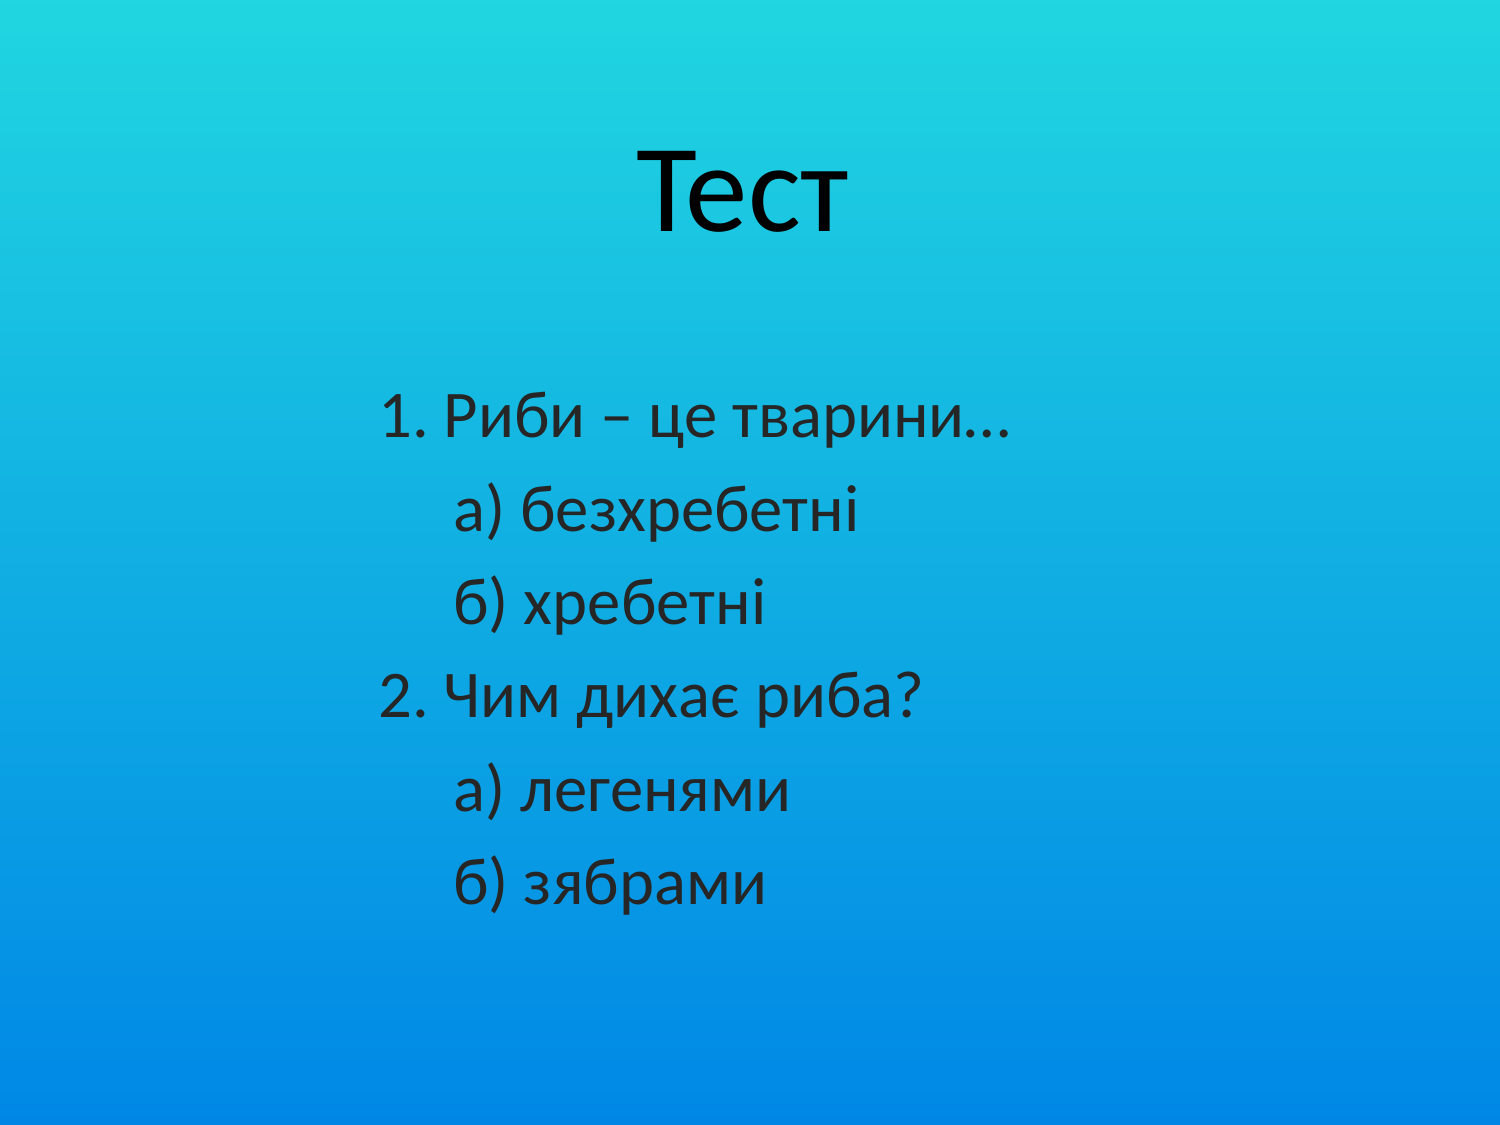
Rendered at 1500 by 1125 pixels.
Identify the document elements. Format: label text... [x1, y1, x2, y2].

subtitle 1. Риби – це тварини… а) безхребетні б) хребетні 2. Чим дихає риба? а) легенями б) зябрами [363, 363, 1466, 1079]
title Тест [105, 58, 1381, 305]
